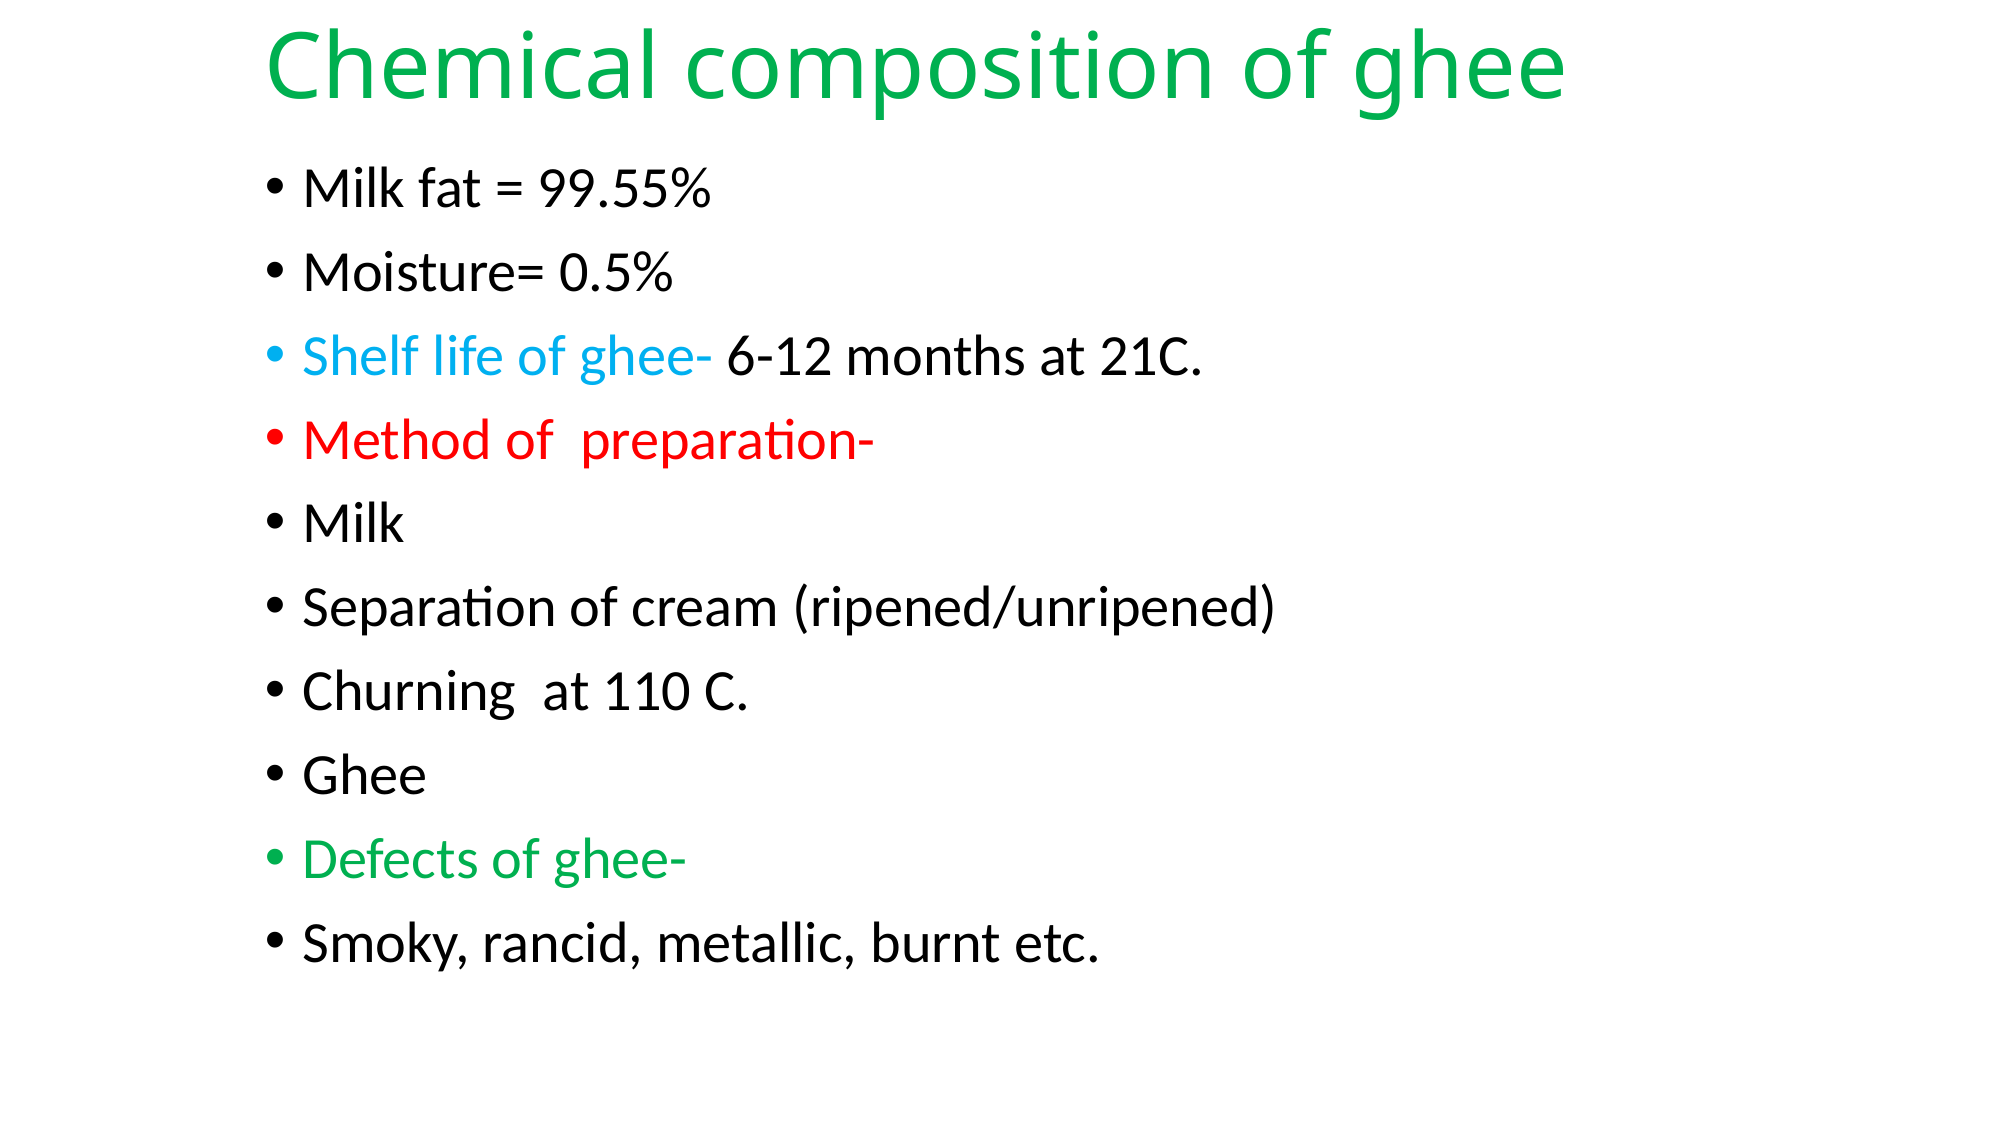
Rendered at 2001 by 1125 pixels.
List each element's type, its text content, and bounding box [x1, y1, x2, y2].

title Chemical composition of ghee [249, 0, 1750, 138]
list Milk fat = 99.55% Moisture= 0.5% Shelf life of ghee- 6-12 months at 21C. Method of preparation- Milk Separation of cream (ripened/unripened) Churning at 110 C. Ghee Defects of ghee- Smoky, rancid, metallic, burnt etc. [249, 149, 1750, 1125]
